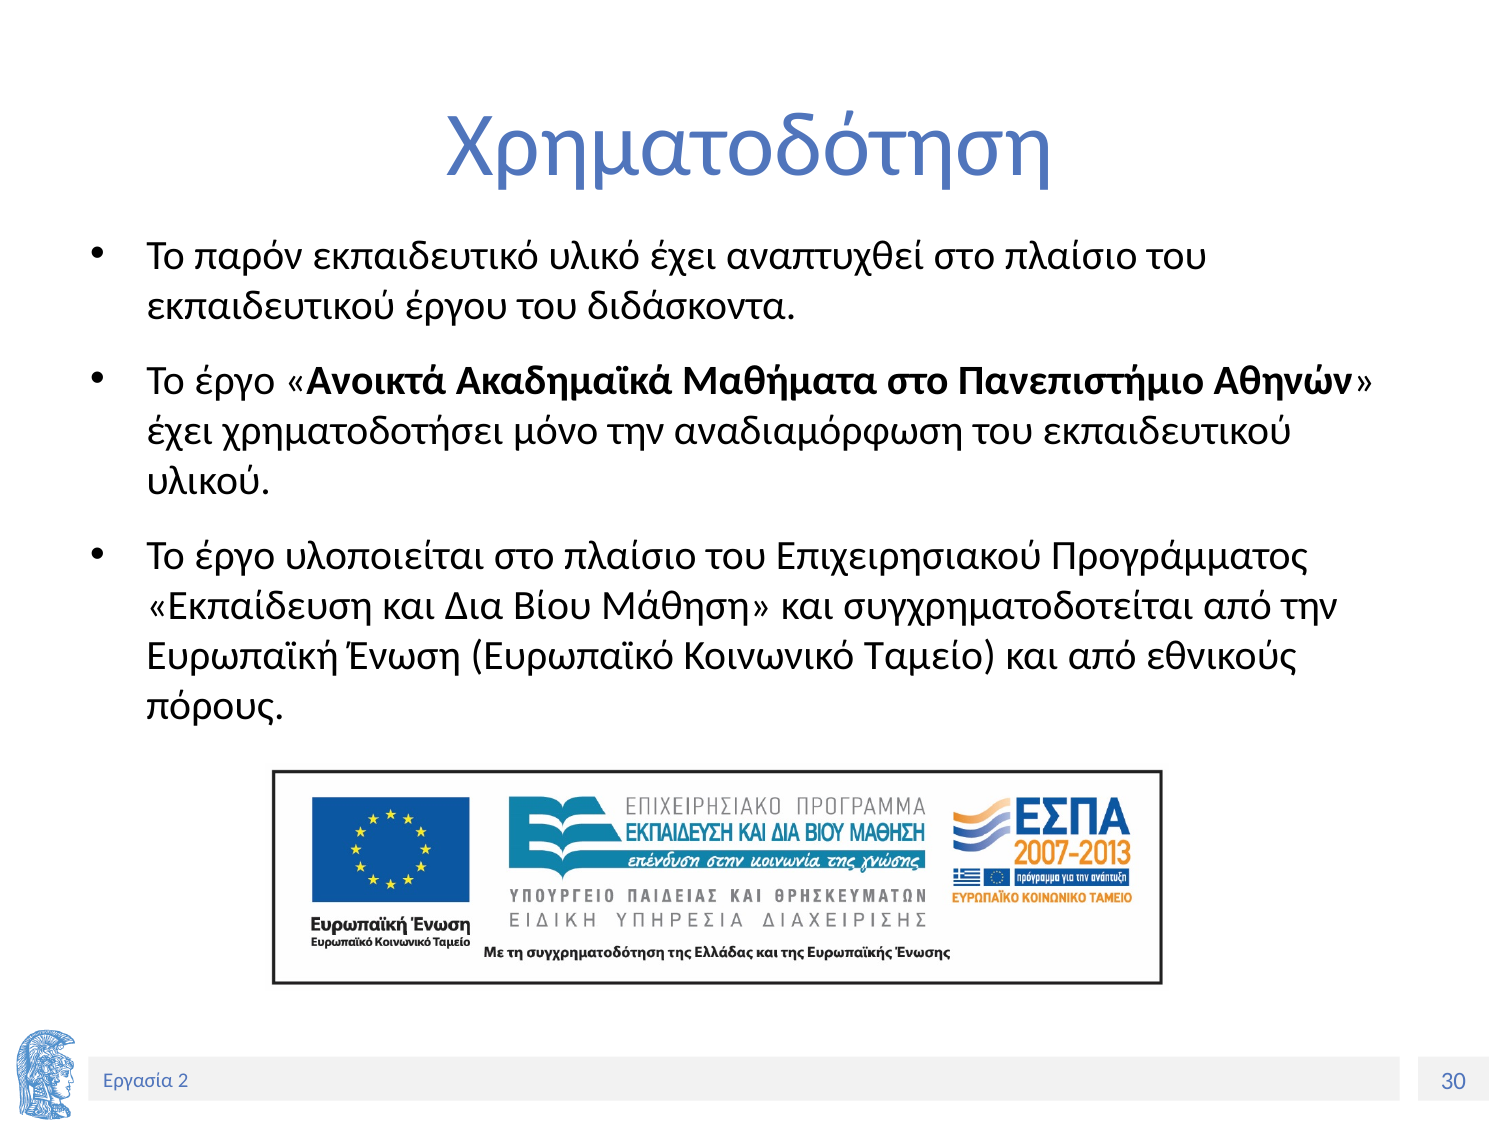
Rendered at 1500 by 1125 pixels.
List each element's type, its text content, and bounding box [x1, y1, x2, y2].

picture [9, 1026, 81, 1120]
list Το παρόν εκπαιδευτικό υλικό έχει αναπτυχθεί στo πλαίσιo του εκπαιδευτικού έργου του διδάσκοντα. Το έργο «Ανοικτά Ακαδημαϊκά Μαθήματα στο Πανεπιστήμιο Αθηνών» έχει χρηματοδοτήσει μόνο την αναδιαμόρφωση του εκπαιδευτικού υλικού. Το έργο υλοποιείται στο πλαίσιο του Επιχειρησιακού Προγράμματος «Εκπαίδευση και Δια Βίου Μάθηση» και συγχρηματοδοτείται από την Ευρωπαϊκή Ένωση (Ευρωπαϊκό Κοινωνικό Ταμείο) και από εθνικούς πόρους. [75, 219, 1425, 963]
picture [265, 762, 1169, 991]
title Χρηματοδότηση [75, 45, 1425, 219]
